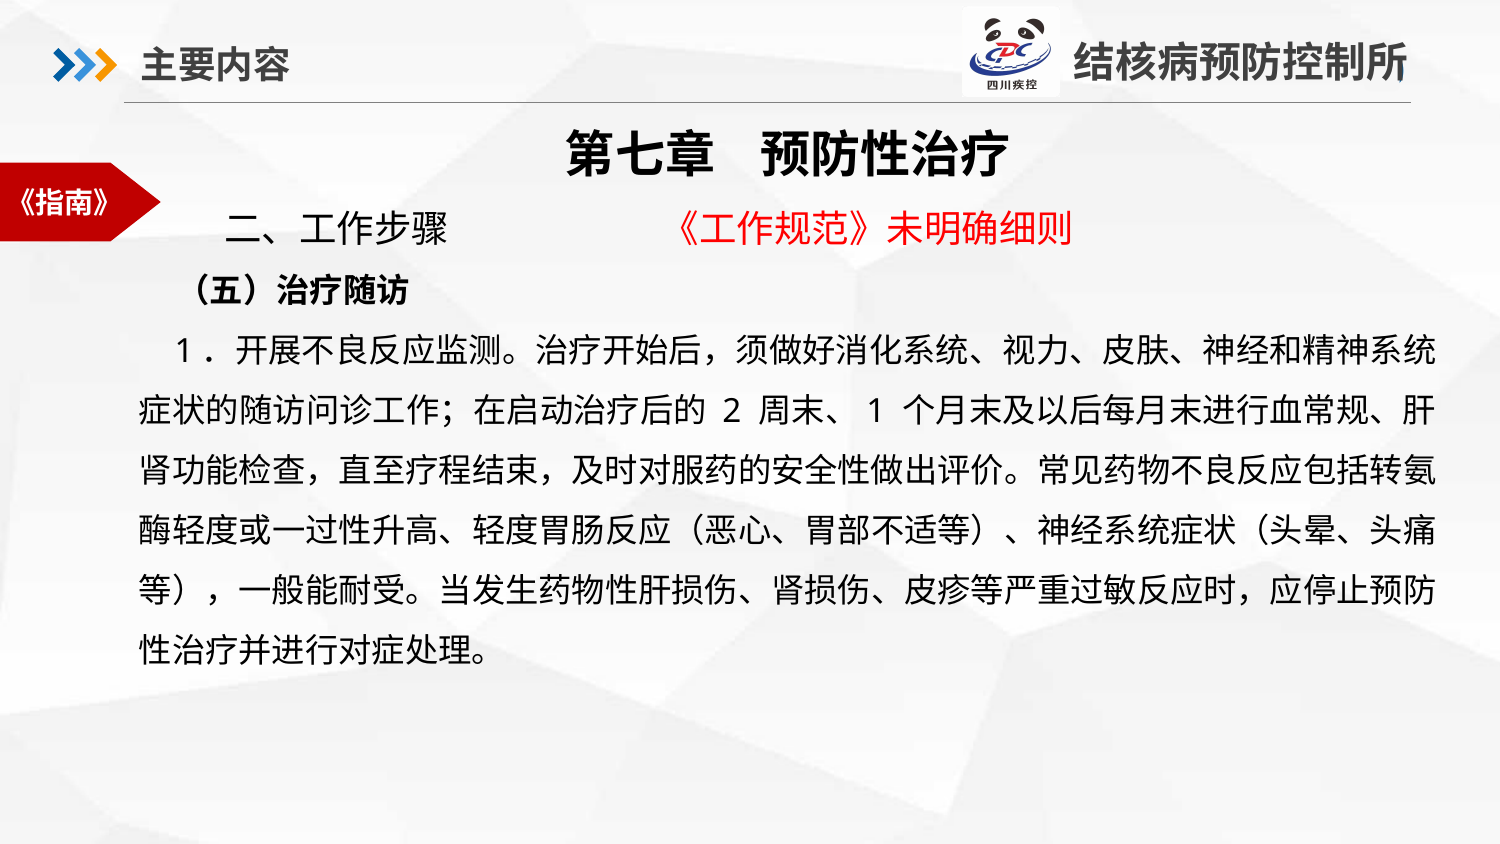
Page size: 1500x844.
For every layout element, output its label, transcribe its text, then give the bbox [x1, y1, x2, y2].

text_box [961, 5, 1434, 97]
text_box 第七章 预防性治疗 二、工作步骤 《工作规范》未明确细则 （五）治疗随访 1．开展不良反应监测。治疗开始后，须做好消化系统、视力、皮肤、神经和精神系统症状的随访问诊工作；在启动治疗后的 2 周末、1 个月末及以后每月末进行血常规、肝肾功能检查，直至疗程结束，及时对服药的安全性做出评价。常见药物不良反应包括转氨酶轻度或一过性升高、轻度胃肠反应（恶心、胃部不适等）、神经系统症状（头晕、头痛等），一般能耐受。当发生药物性肝损伤、肾损伤、皮疹等严重过敏反应时，应停止预防性治疗并进行对症处理。 [124, 114, 1451, 677]
text_box 《指南》 [0, 162, 124, 242]
picture [0, 0, 1500, 844]
text_box 主要内容 [140, 32, 491, 95]
